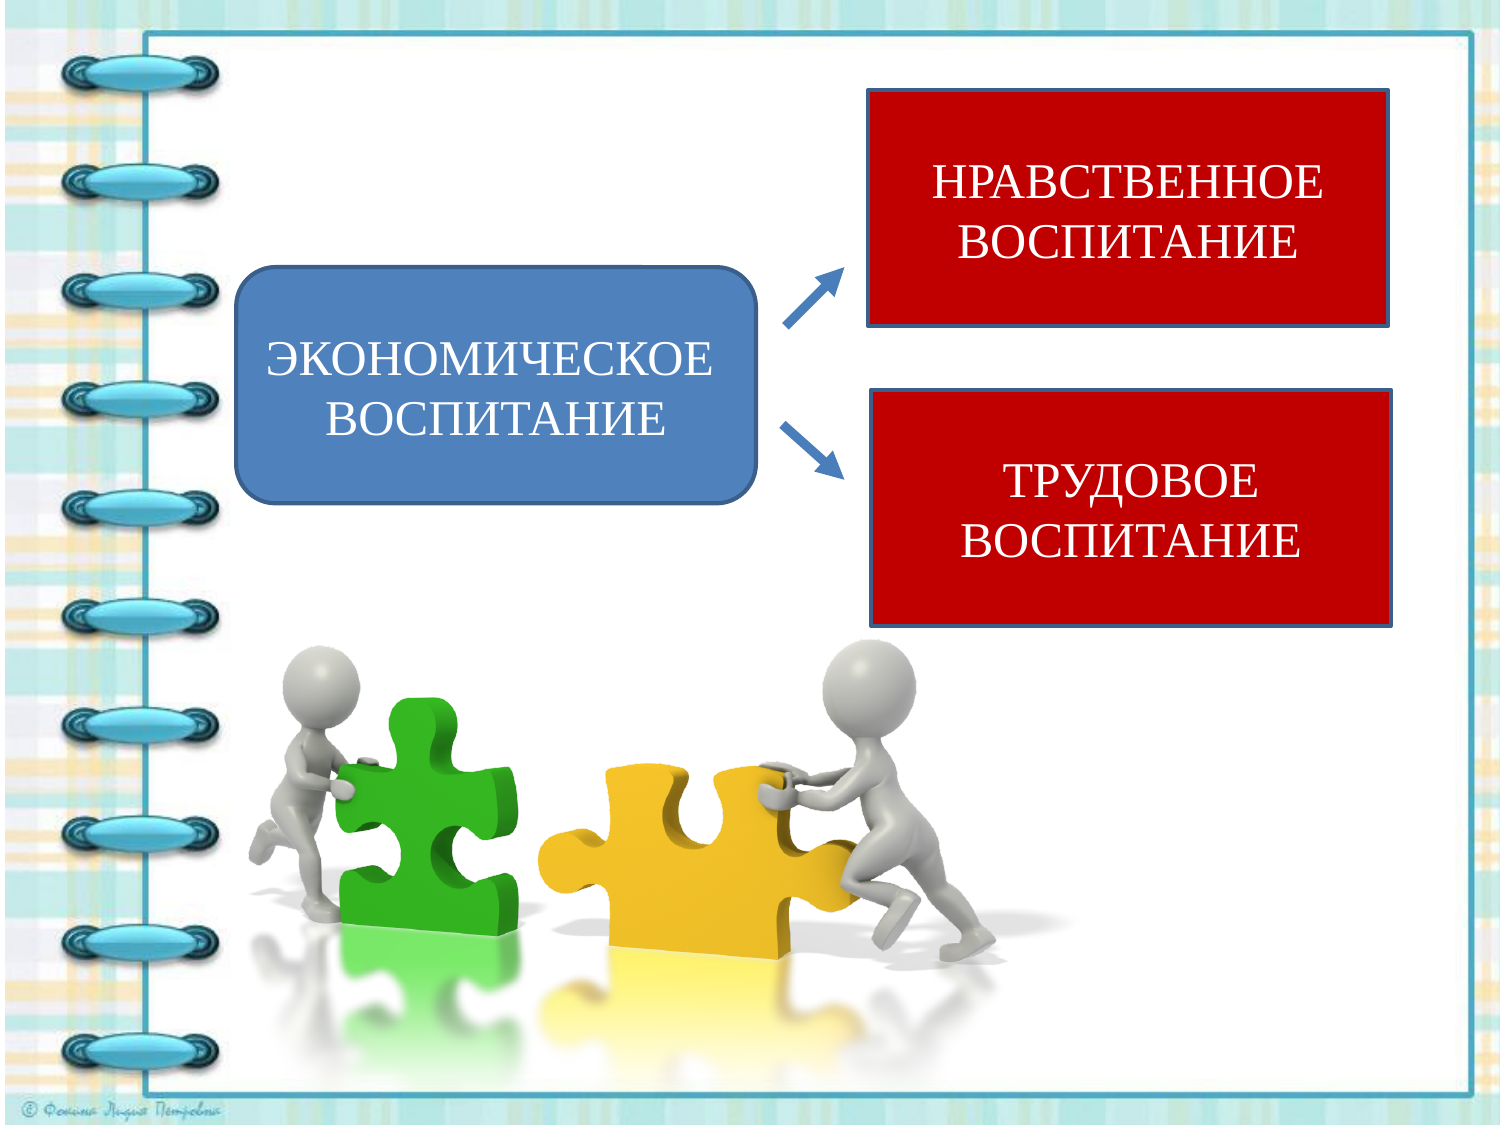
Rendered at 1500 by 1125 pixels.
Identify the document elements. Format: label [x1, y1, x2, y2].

text_box [785, 266, 845, 327]
text_box [782, 424, 845, 480]
picture [5, 0, 1500, 1125]
